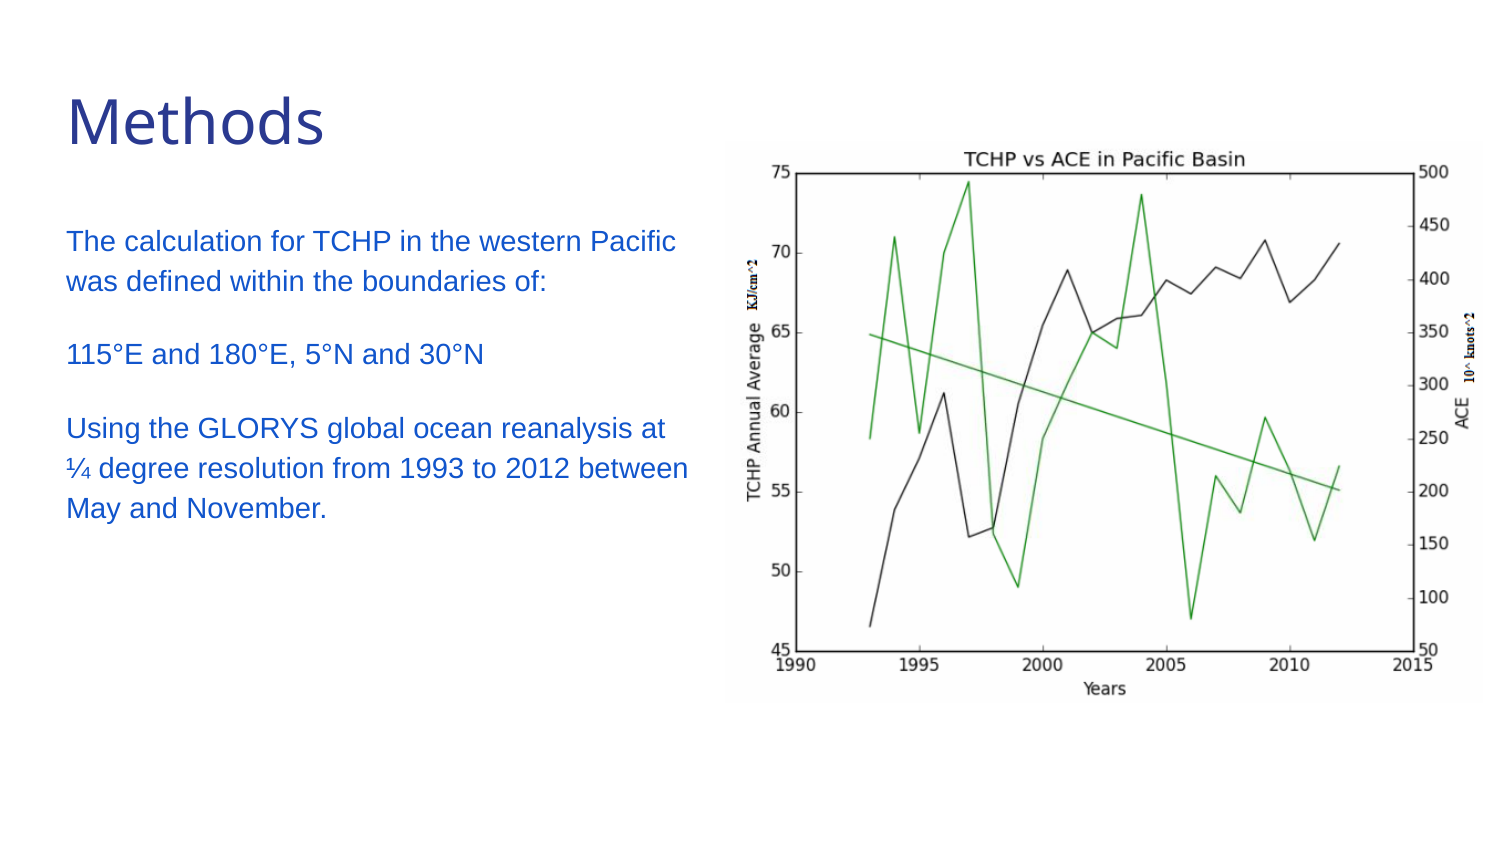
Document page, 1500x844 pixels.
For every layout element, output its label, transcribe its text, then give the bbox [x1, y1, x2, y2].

list The calculation for TCHP in the western Pacific was defined within the boundaries of: 115°E and 180°E, 5°N and 30°N Using the GLORYS global ocean reanalysis at ¼ degree resolution from 1993 to 2012 between May and November. [51, 201, 708, 750]
picture [725, 140, 1483, 703]
title Methods [51, 67, 1449, 167]
